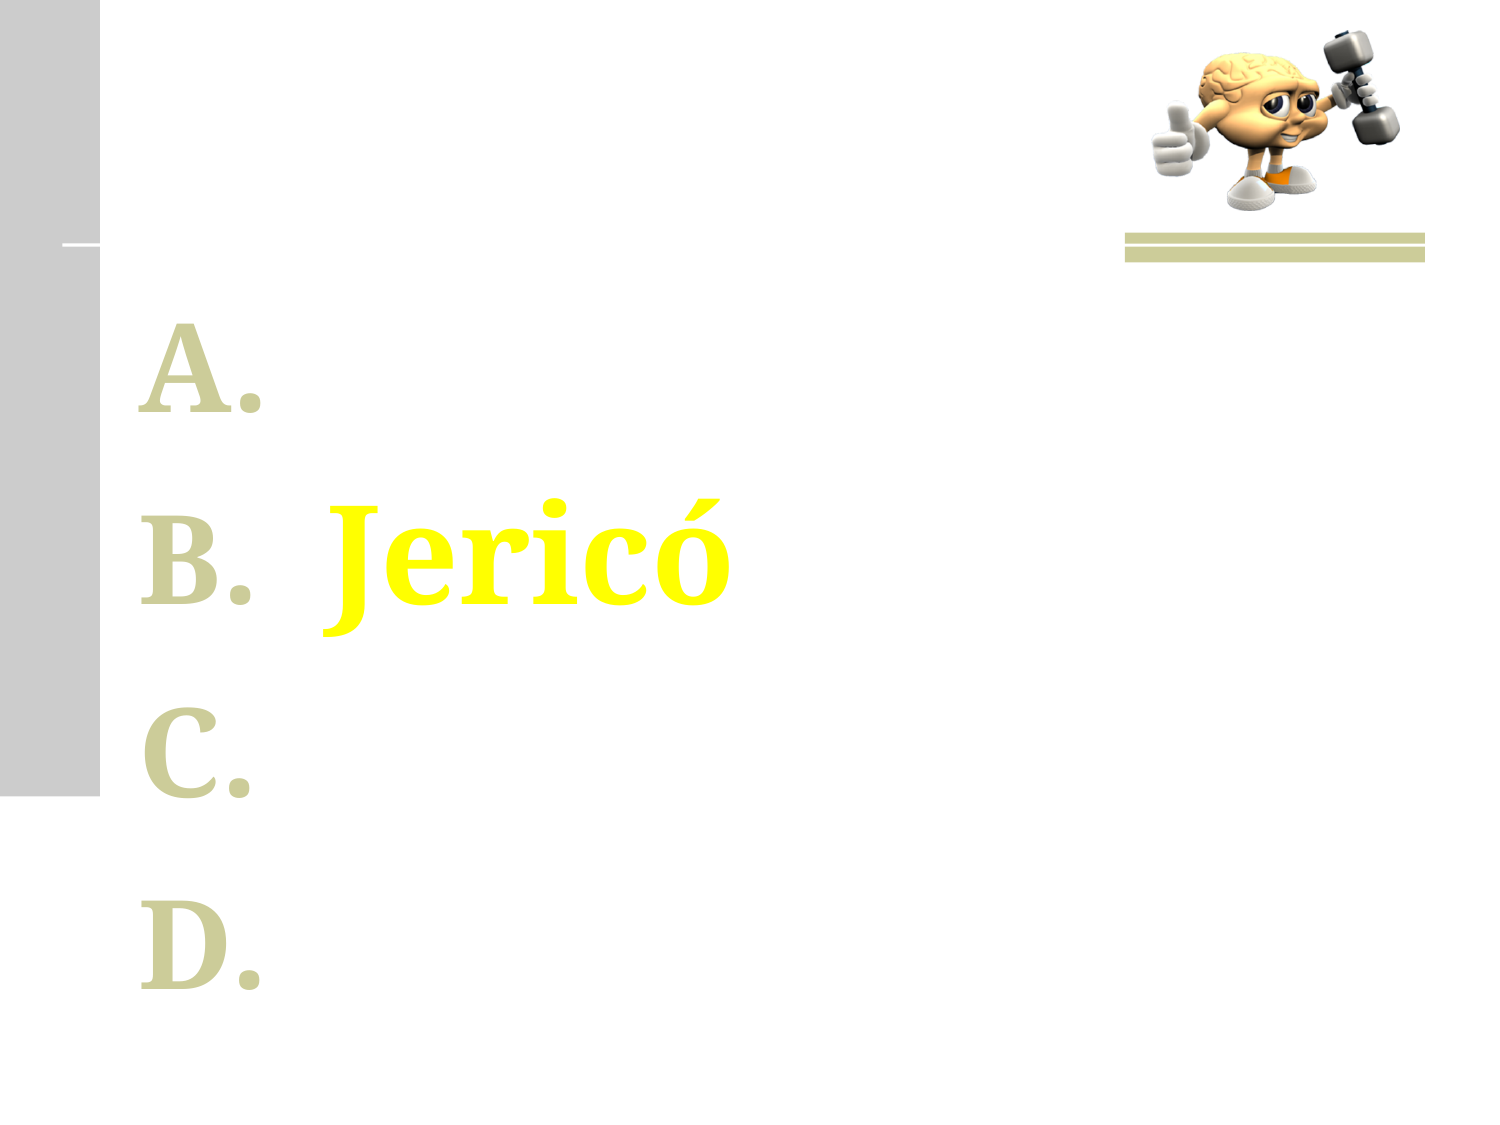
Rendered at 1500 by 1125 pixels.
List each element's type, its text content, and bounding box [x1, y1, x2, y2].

picture [1151, 30, 1400, 211]
list Jerusalém Jericó Cafarnaum Nazaré [123, 267, 1500, 1083]
